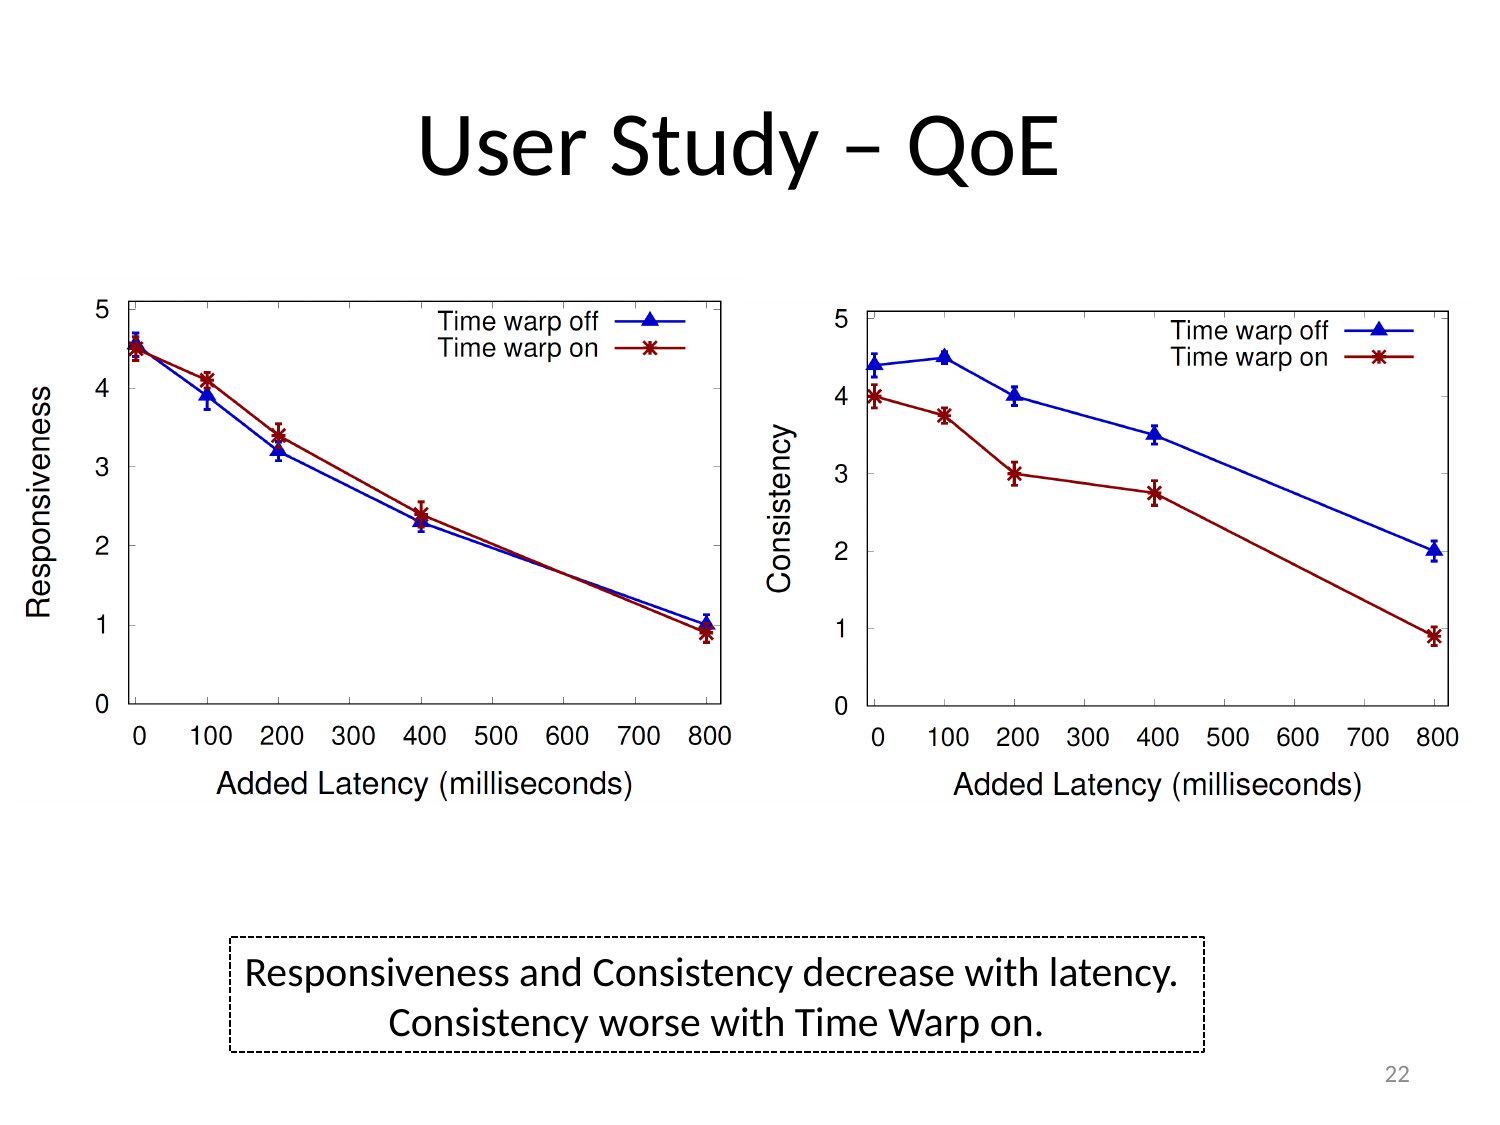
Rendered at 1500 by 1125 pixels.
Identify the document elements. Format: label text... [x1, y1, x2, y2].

picture [16, 274, 1473, 806]
title User Study – QoE [75, 45, 1425, 233]
text_box Responsiveness and Consistency decrease with latency. Consistency worse with Time Warp on. [229, 937, 1204, 1053]
slide_number 22 [1074, 1042, 1425, 1103]
